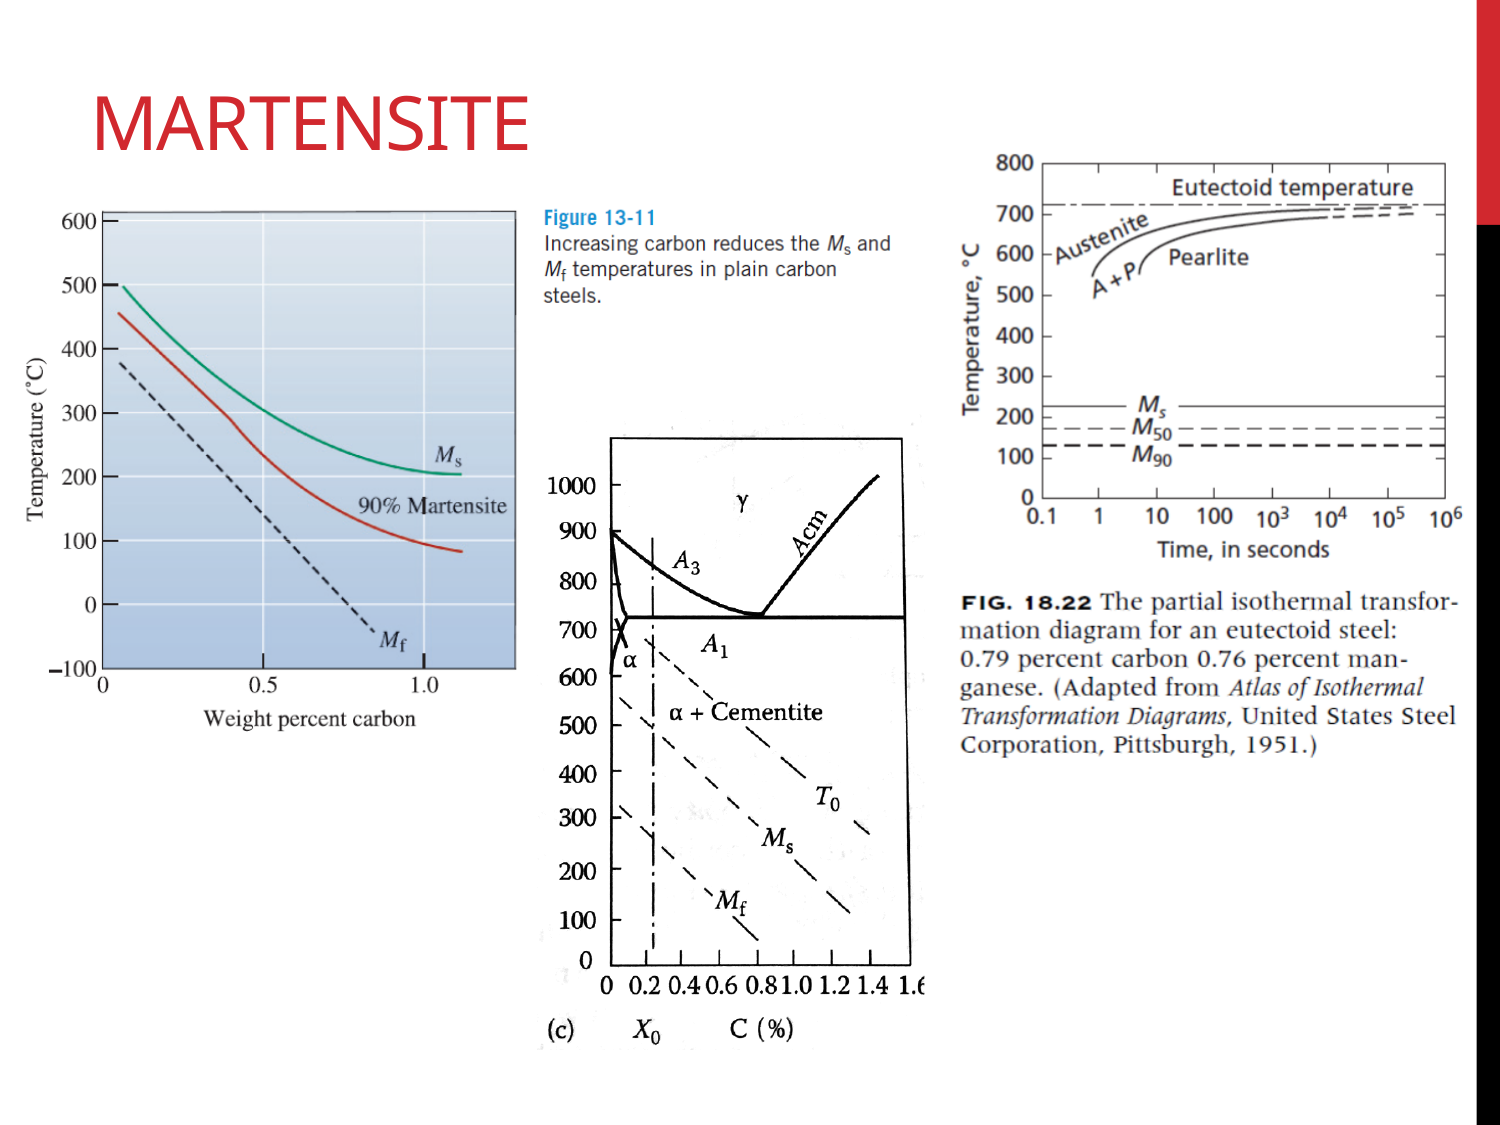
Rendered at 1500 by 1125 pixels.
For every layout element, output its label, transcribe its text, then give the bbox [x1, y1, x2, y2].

picture [953, 143, 1471, 769]
title martensite [75, 25, 1025, 173]
picture [0, 175, 925, 1050]
